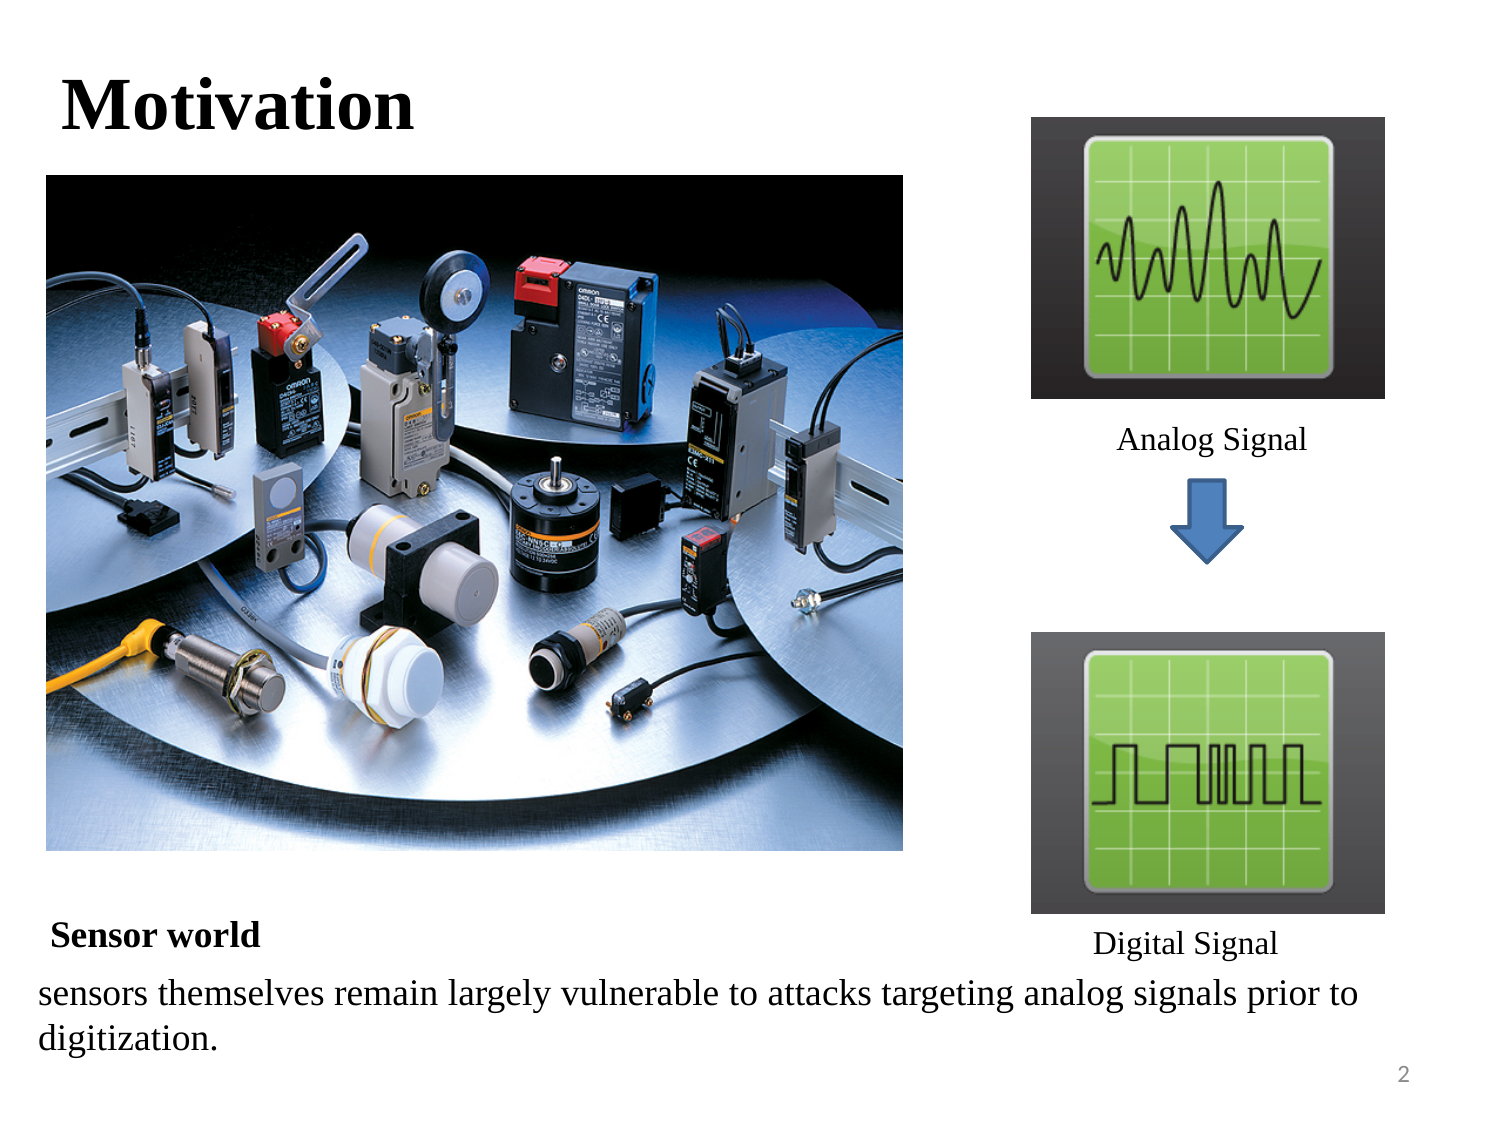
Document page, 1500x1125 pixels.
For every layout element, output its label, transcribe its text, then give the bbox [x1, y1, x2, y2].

text_box Sensor world [35, 902, 539, 960]
text_box Digital Signal [1078, 924, 1336, 969]
text_box Analog Signal [1101, 410, 1360, 465]
text_box sensors themselves remain largely vulnerable to attacks targeting analog signals prior to digitization. [23, 960, 1477, 1066]
picture [1030, 116, 1385, 399]
picture [46, 175, 903, 851]
text_box [1169, 478, 1245, 565]
slide_number 2 [1074, 1066, 1425, 1103]
title Motivation [46, 23, 1500, 176]
picture [1030, 632, 1385, 915]
